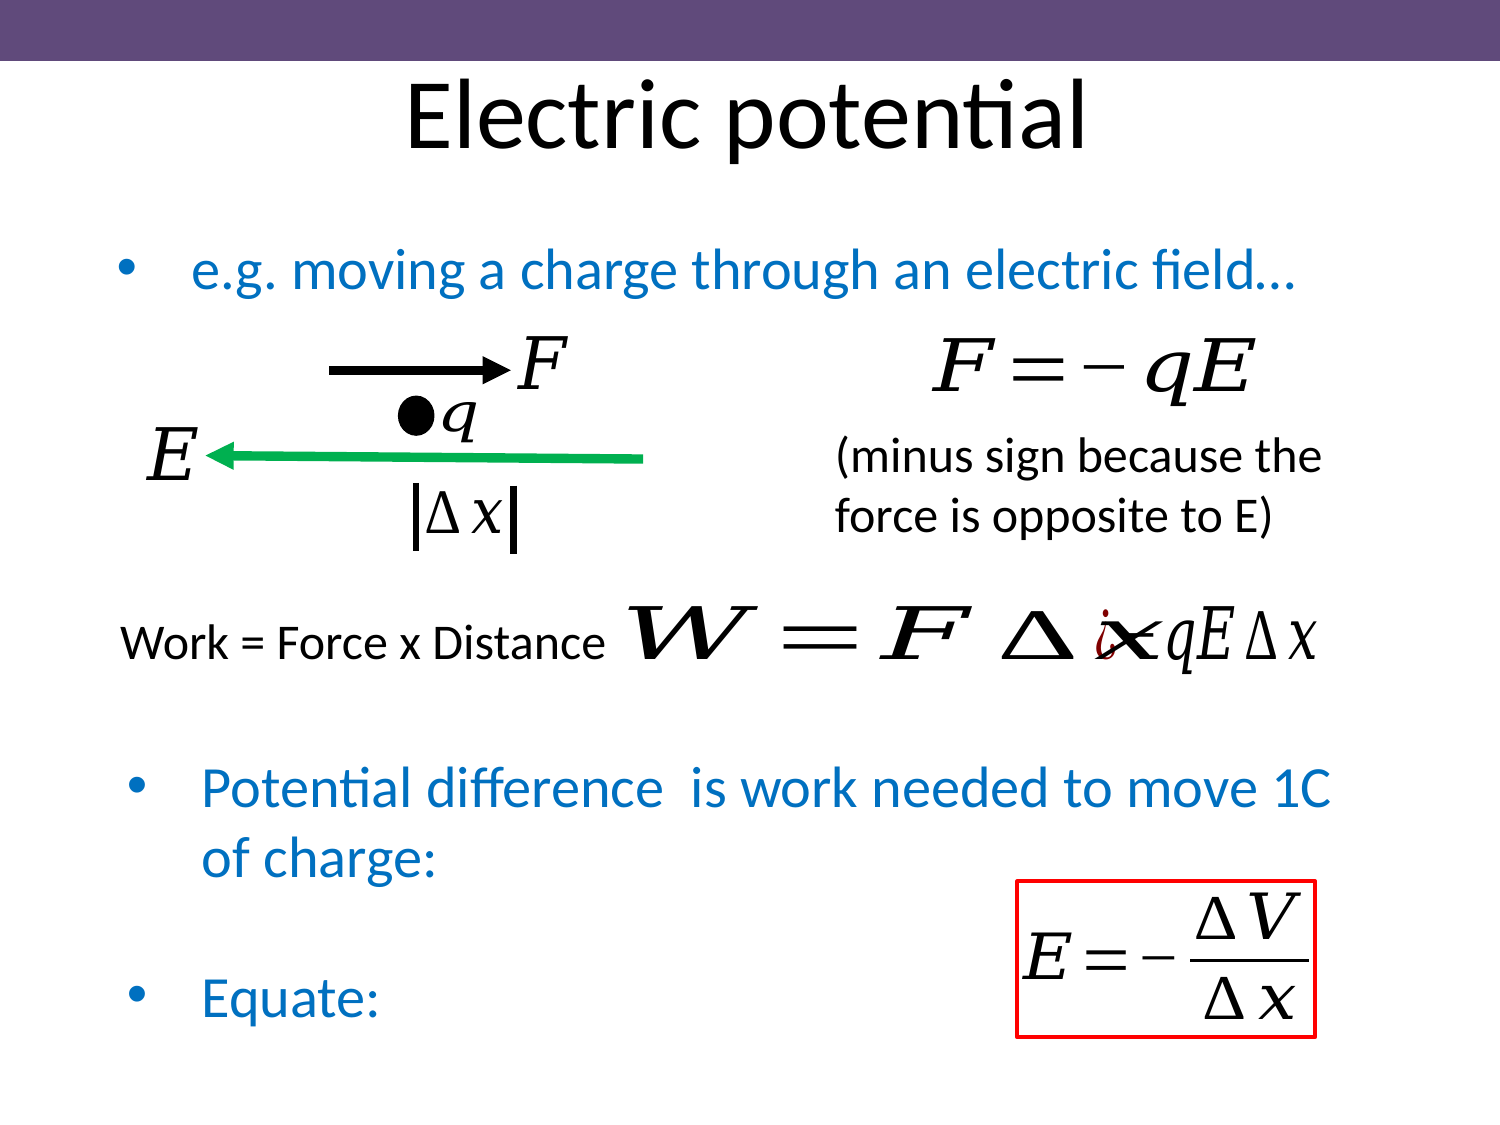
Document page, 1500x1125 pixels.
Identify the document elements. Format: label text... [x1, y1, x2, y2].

text_box e.g. moving a charge through an electric field… [101, 224, 1399, 309]
text_box (minus sign because the force is opposite to E) [820, 414, 1395, 550]
text_box [397, 395, 435, 436]
text_box Electric potential [0, 45, 1495, 172]
text_box Work = Force x Distance [105, 601, 634, 677]
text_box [205, 455, 644, 460]
text_box [0, 0, 1500, 61]
